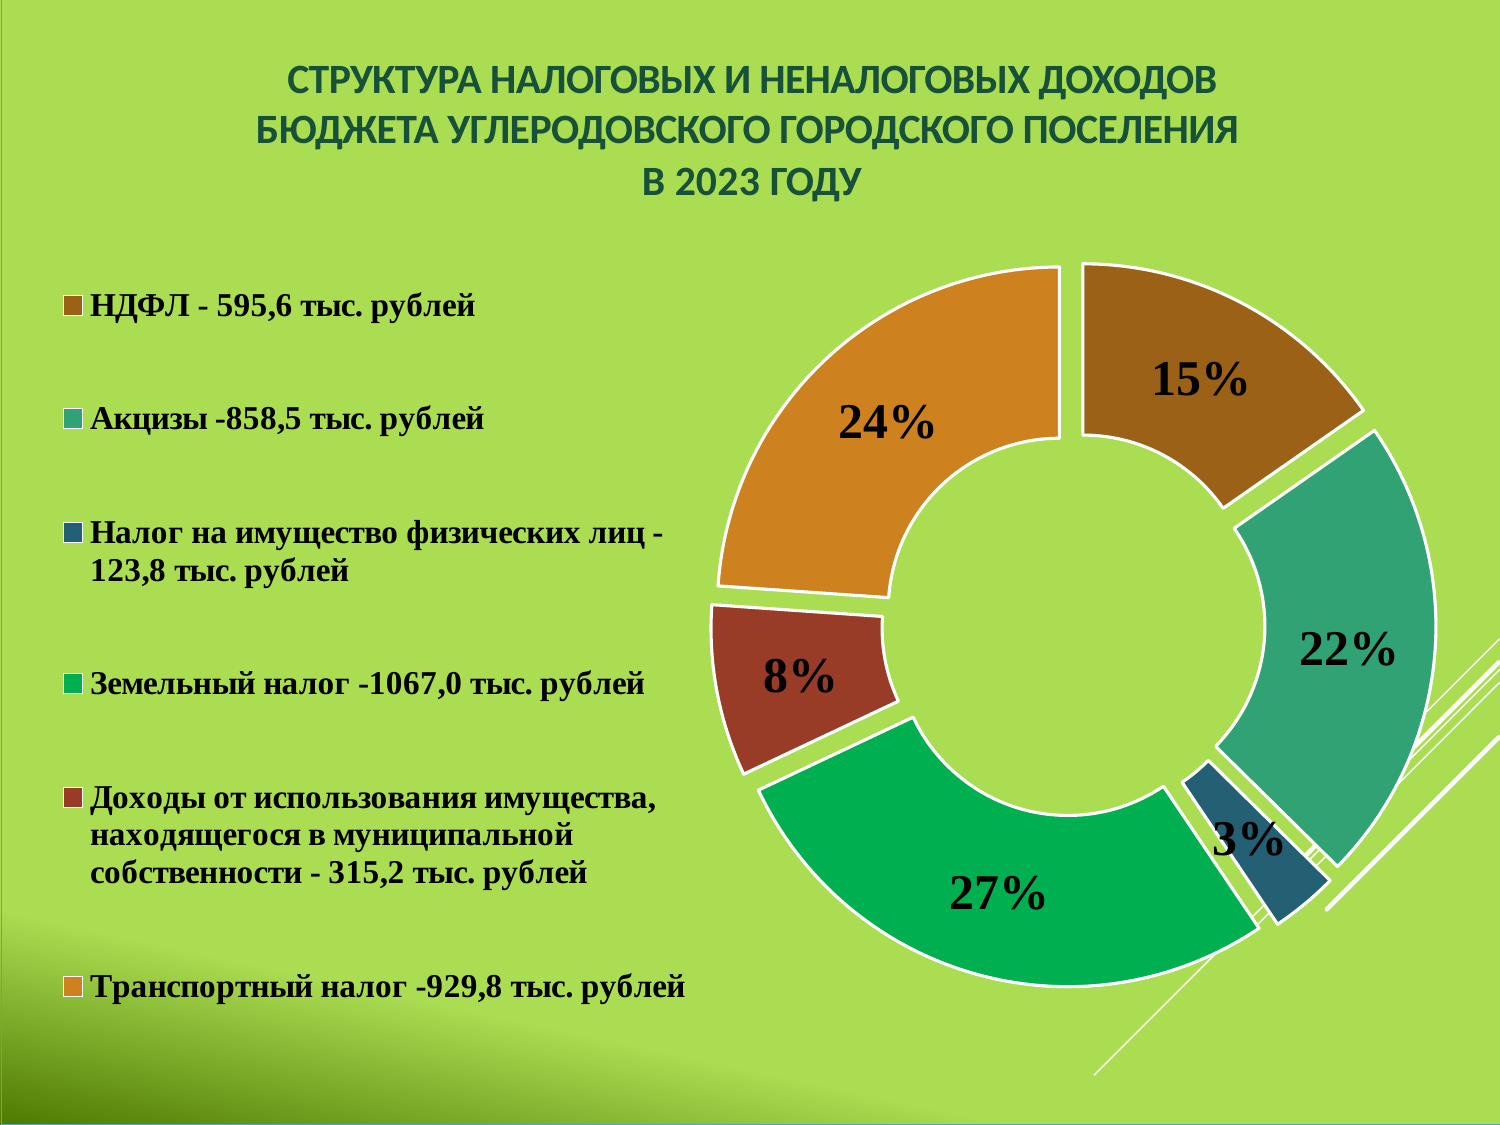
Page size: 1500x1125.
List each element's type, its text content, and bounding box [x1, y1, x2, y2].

chart [37, 210, 1438, 1082]
text_box [2, 0, 1500, 1124]
text_box СТРУКТУРА НАЛОГОВЫХ И НЕНАЛОГОВЫХ ДОХОДОВ БЮДЖЕТА УГЛЕРОДОВСКОГО ГОРОДСКОГО ПОСЕЛЕНИЯ В 2023 ГОДУ [205, 50, 1297, 205]
